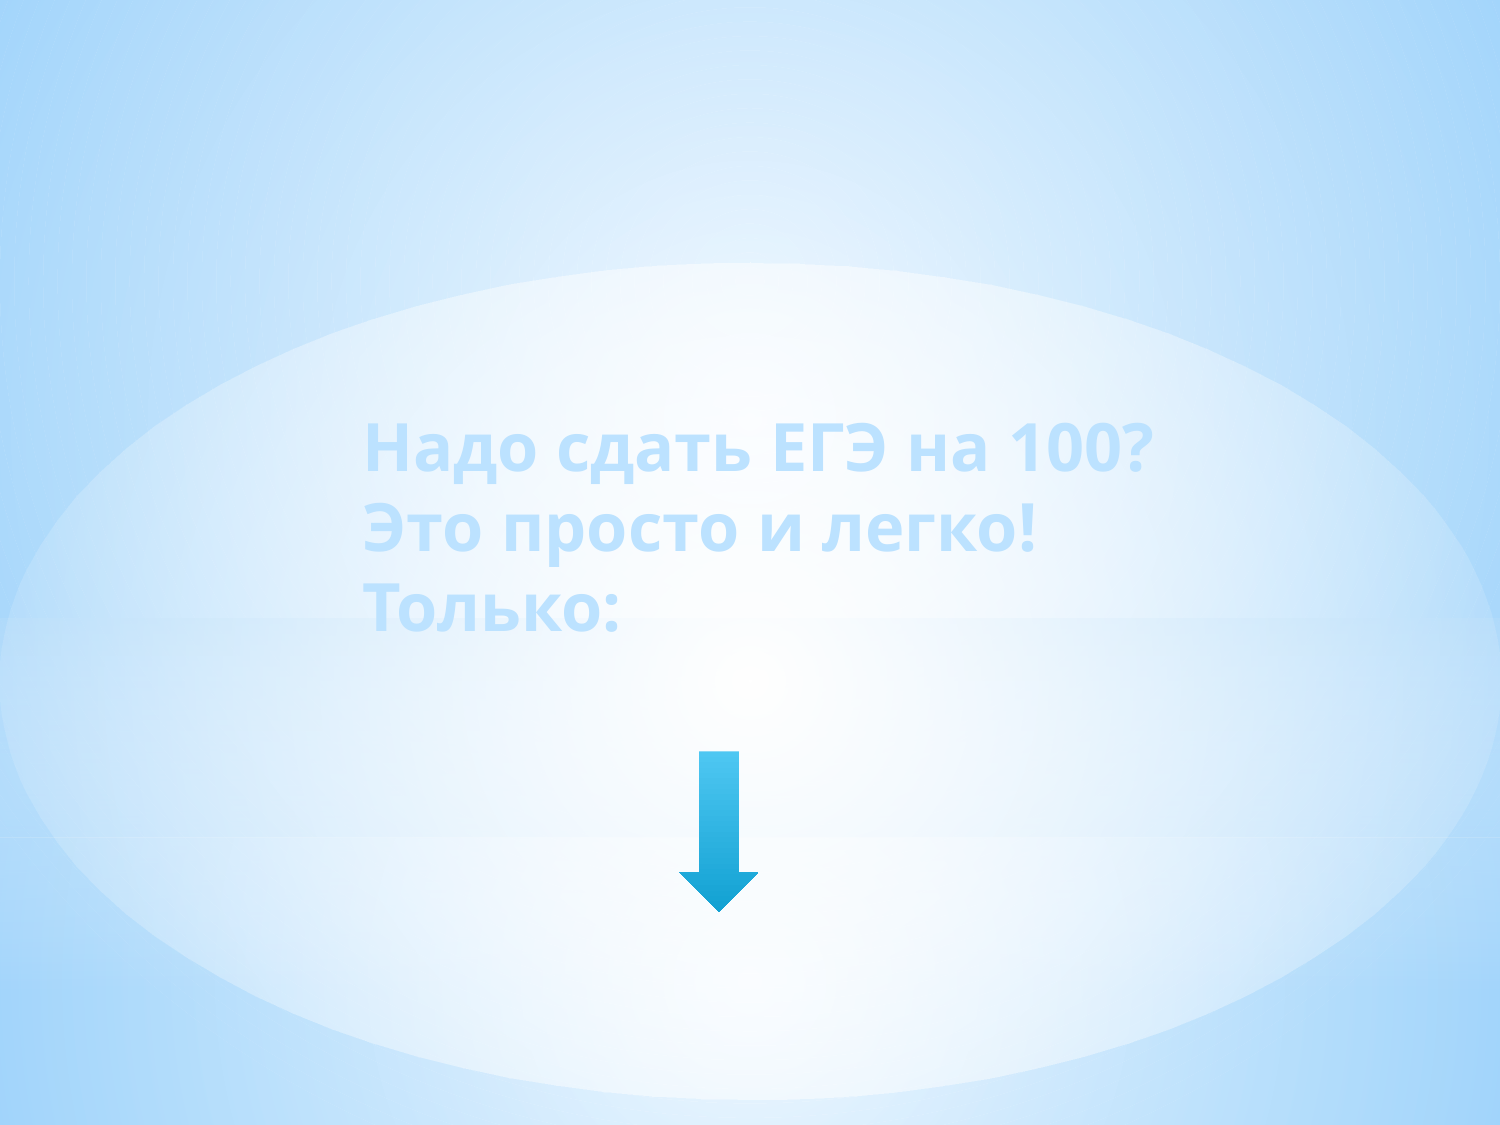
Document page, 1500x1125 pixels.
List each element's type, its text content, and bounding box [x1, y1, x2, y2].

text_box [679, 751, 759, 912]
text_box Надо сдать ЕГЭ на 100? Это просто и легко! Только: [347, 397, 1170, 652]
